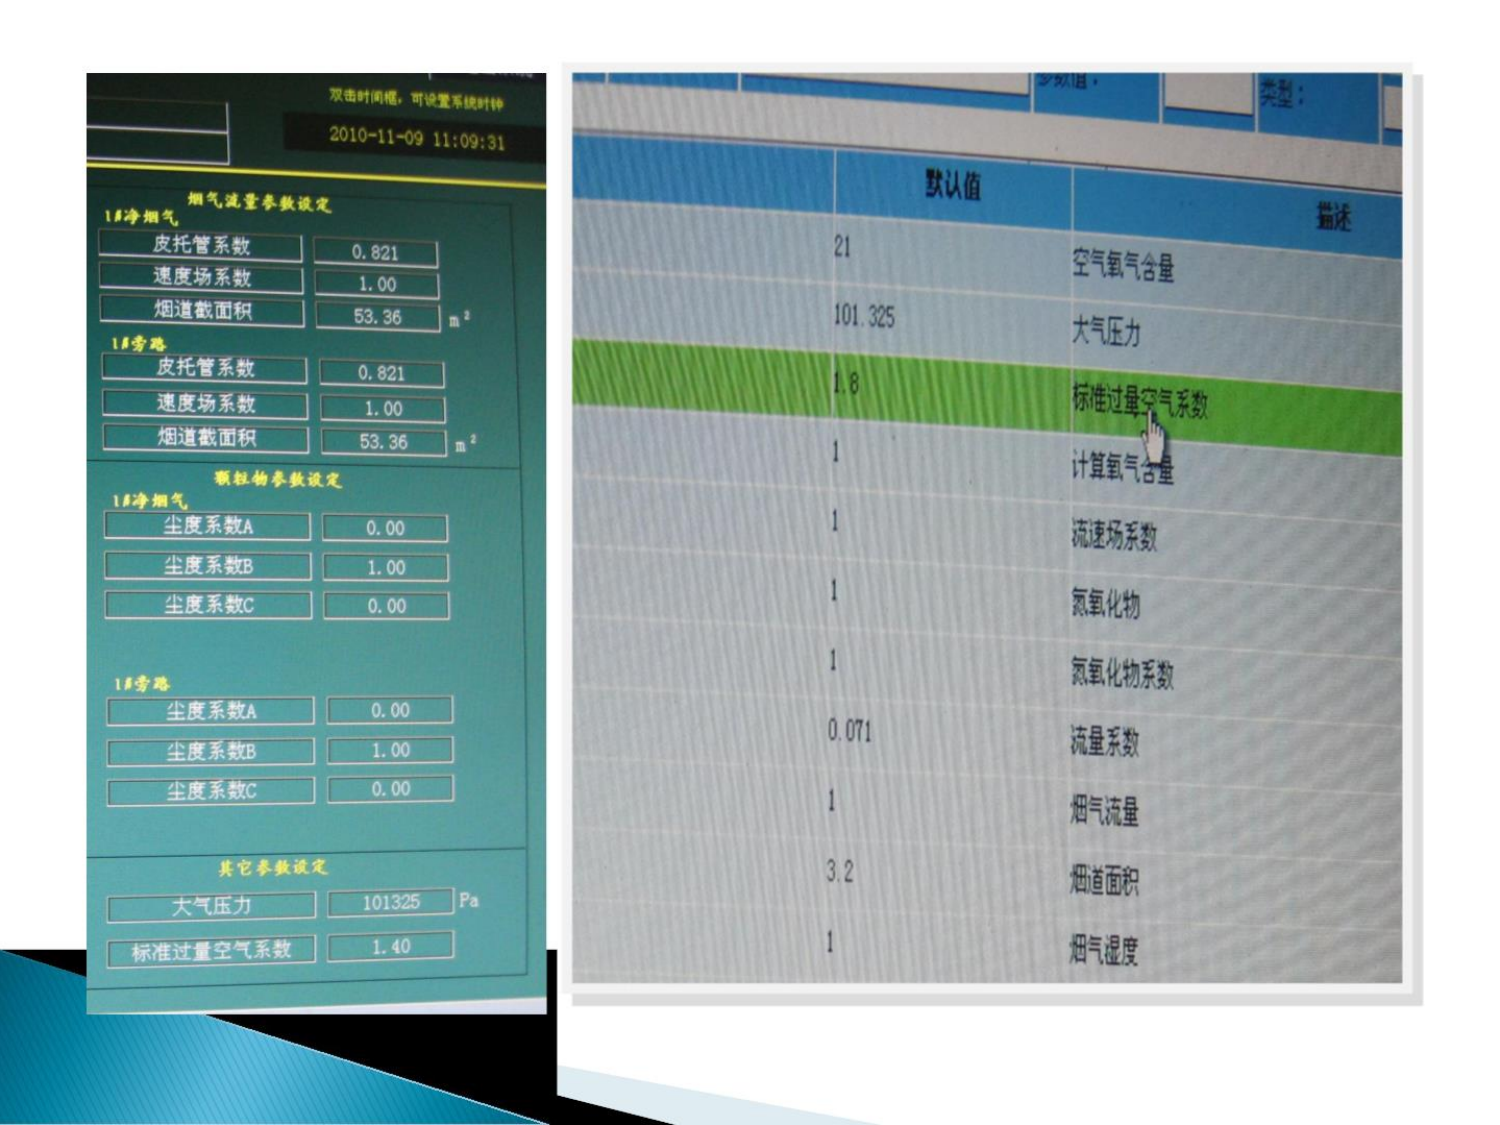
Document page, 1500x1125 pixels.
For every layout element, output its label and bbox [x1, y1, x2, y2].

text_box [0, 0, 1500, 1125]
